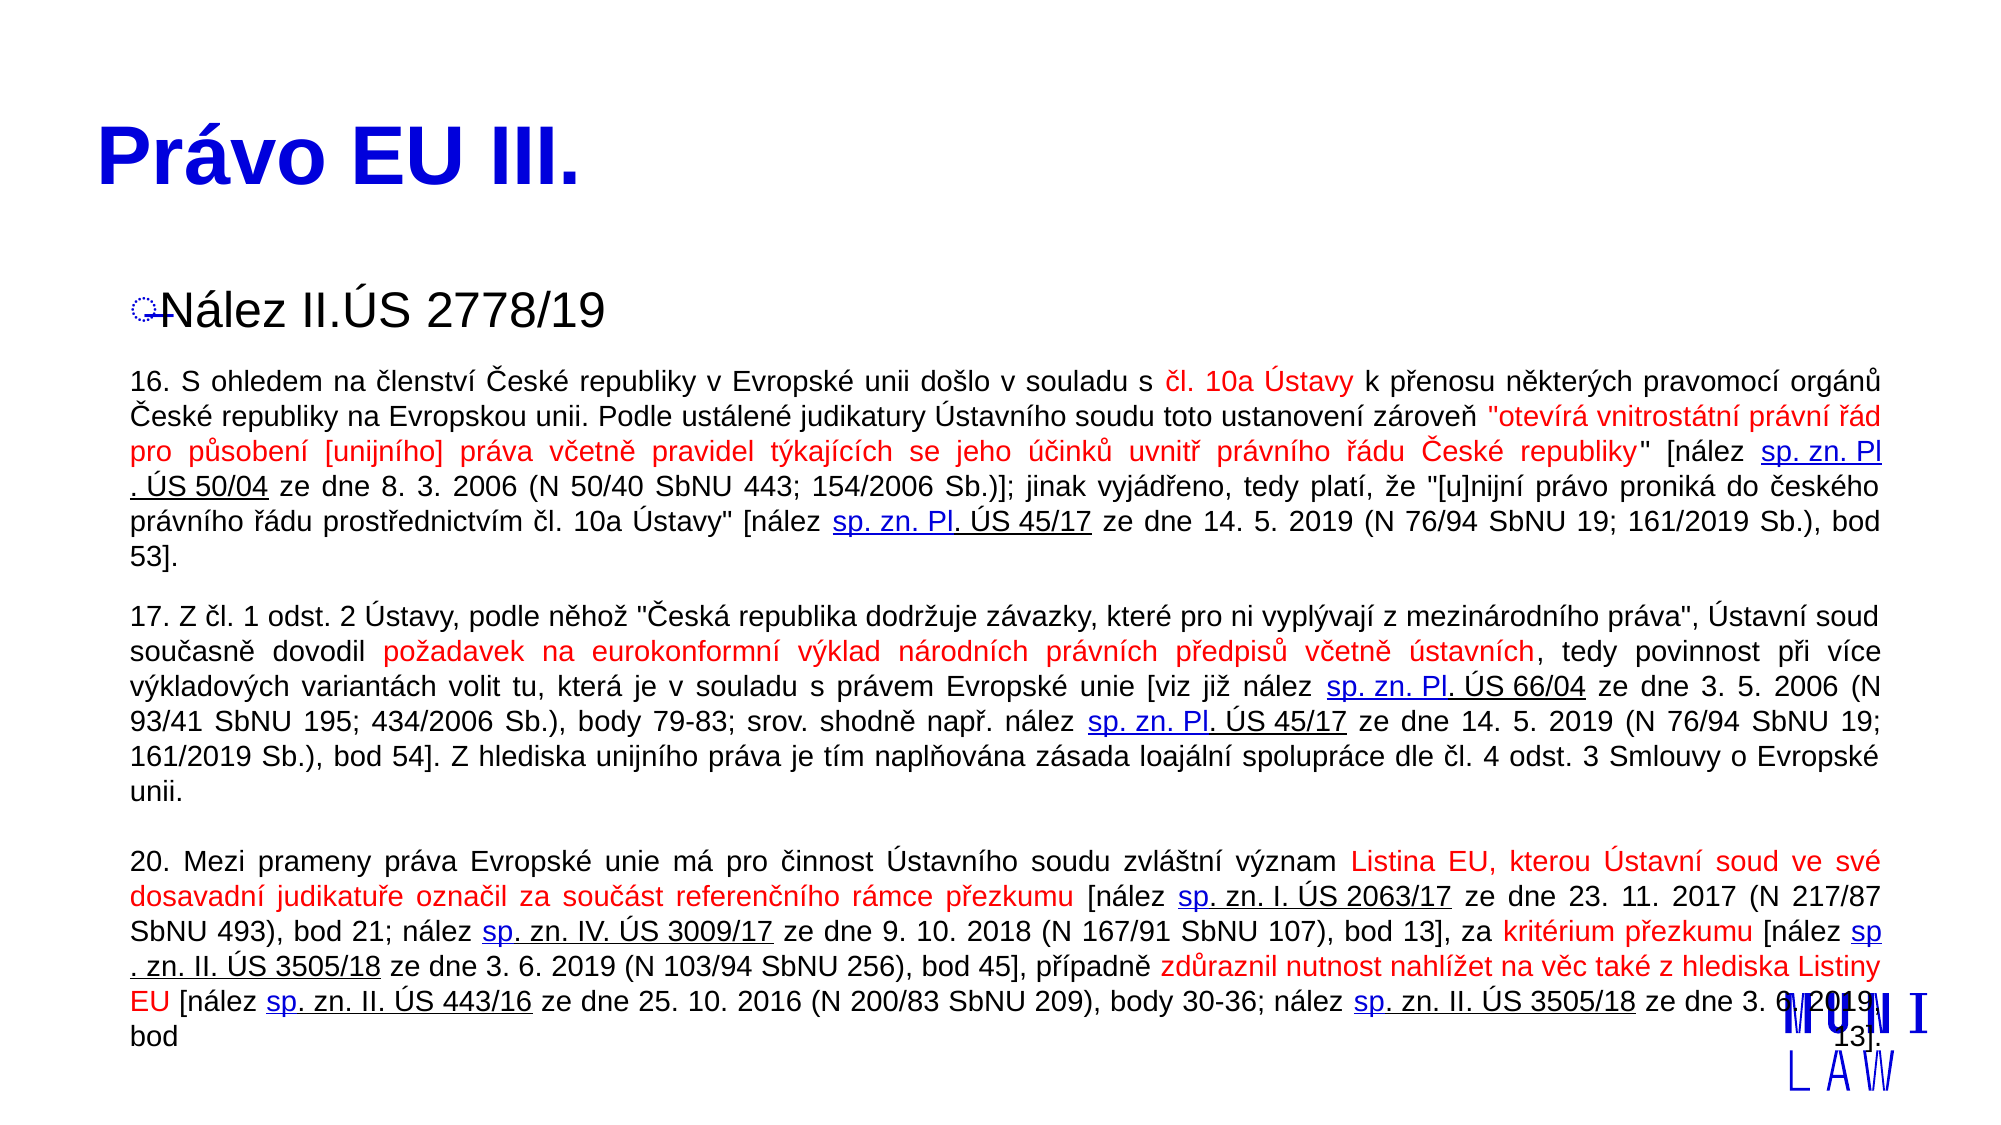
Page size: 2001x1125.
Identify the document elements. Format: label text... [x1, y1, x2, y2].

title Právo EU III. [96, 118, 1897, 193]
list Nález II.ÚS 2778/19 16. S ohledem na členství České republiky v Evropské unii došlo v souladu s čl. 10a Ústavy k přenosu některých pravomocí orgánů České republiky na Evropskou unii. Podle ustálené judikatury Ústavního soudu toto ustanovení zároveň "otevírá vnitrostátní právní řád pro působení [unijního] práva včetně pravidel týkajících se jeho účinků uvnitř právního řádu České republiky" [nález sp. zn. Pl. ÚS 50/04 ze dne 8. 3. 2006 (N 50/40 SbNU 443; 154/2006 Sb.)]; jinak vyjádřeno, tedy platí, že "[u]nijní právo proniká do českého právního řádu prostřednictvím čl. 10a Ústavy" [nález sp. zn. Pl. ÚS 45/17 ze dne 14. 5. 2019 (N 76/94 SbNU 19; 161/2019 Sb.), bod 53]. 17. Z čl. 1 odst. 2 Ústavy, podle něhož "Česká republika dodržuje závazky, které pro ni vyplývají z mezinárodního práva", Ústavní soud současně dovodil požadavek na eurokonformní výklad národních právních předpisů včetně ústavních, tedy povinnost při více výkladových variantách volit tu, která je v souladu s právem Evropské unie [viz již nález sp. zn. Pl. ÚS 66/04 ze dne 3. 5. 2006 (N 93/41 SbNU 195; 434/2006 Sb.), body 79-83; srov. shodně např. nález sp. zn. Pl. ÚS 45/17 ze dne 14. 5. 2019 (N 76/94 SbNU 19; 161/2019 Sb.), bod 54]. Z hlediska unijního práva je tím naplňována zásada loajální spolupráce dle čl. 4 odst. 3 Smlouvy o Evropské unii. 20. Mezi prameny práva Evropské unie má pro činnost Ústavního soudu zvláštní význam Listina EU, kterou Ústavní soud ve své dosavadní judikatuře označil za součást referenčního rámce přezkumu [nález sp. zn. I. ÚS 2063/17 ze dne 23. 11. 2017 (N 217/87 SbNU 493), bod 21; nález sp. zn. IV. ÚS 3009/17 ze dne 9. 10. 2018 (N 167/91 SbNU 107), bod 13], za kritérium přezkumu [nález sp. zn. II. ÚS 3505/18 ze dne 3. 6. 2019 (N 103/94 SbNU 256), bod 45], případně zdůraznil nutnost nahlížet na věc také z hlediska Listiny EU [nález sp. zn. II. ÚS 443/16 ze dne 25. 10. 2016 (N 200/83 SbNU 209), body 30-36; nález sp. zn. II. ÚS 3505/18 ze dne 3. 6. 2019, bod 13]. [118, 277, 1883, 1043]
